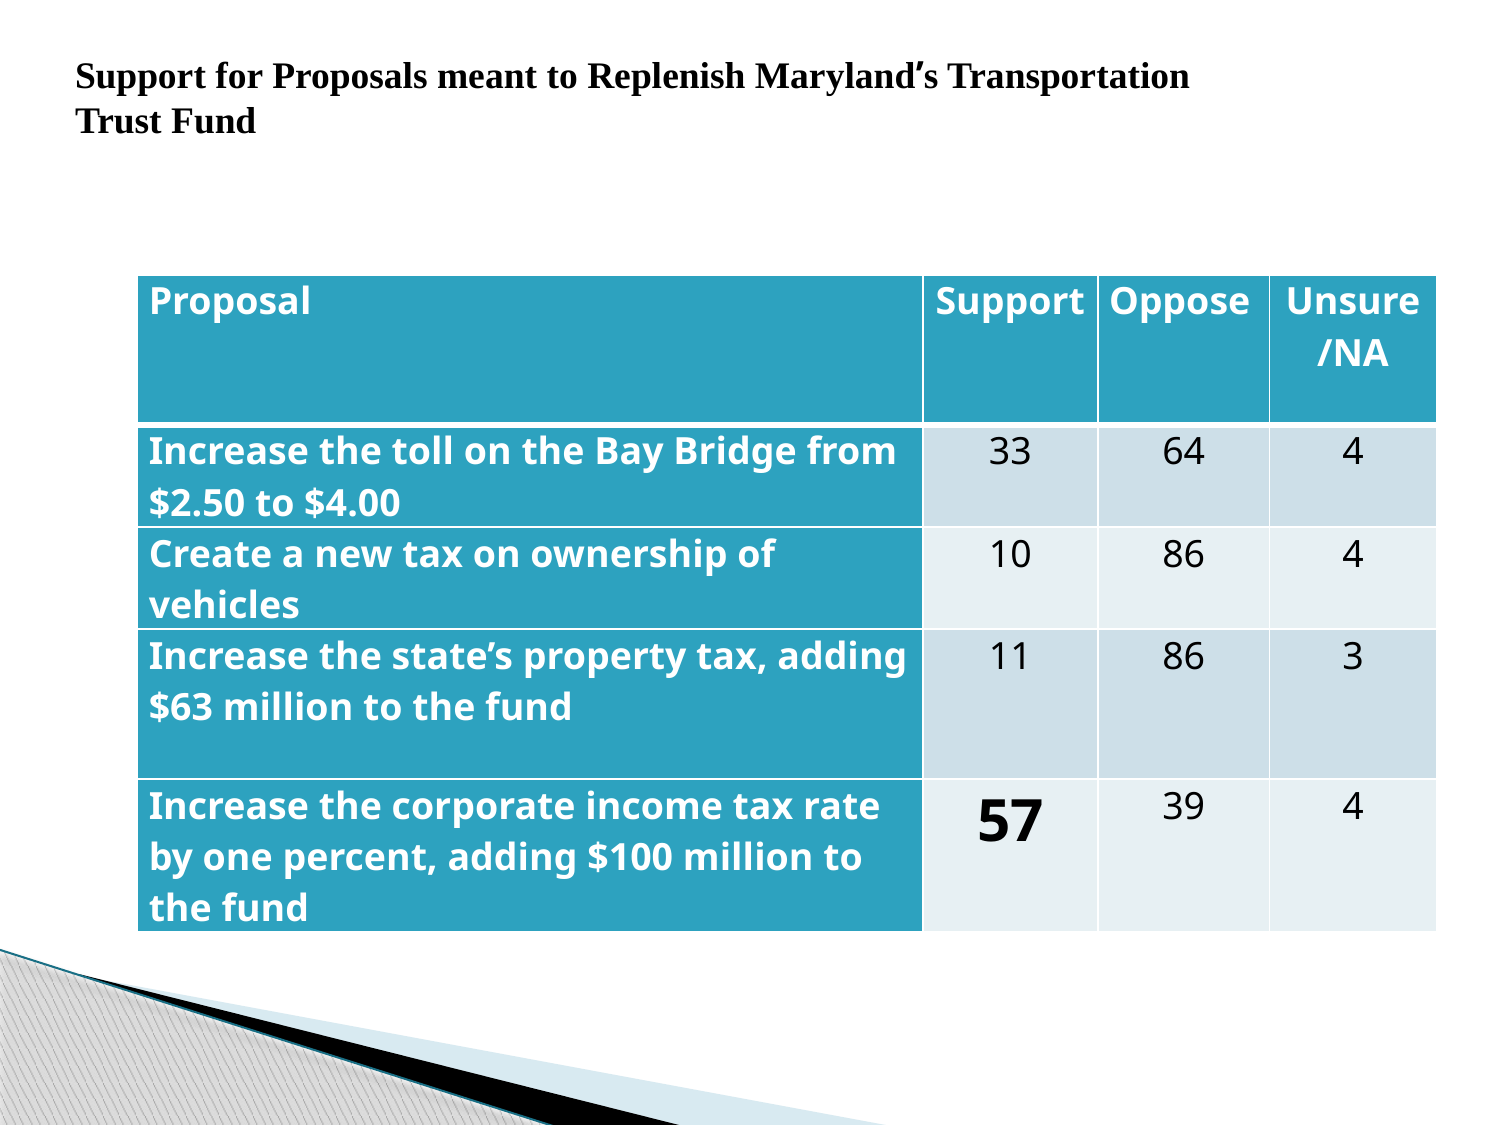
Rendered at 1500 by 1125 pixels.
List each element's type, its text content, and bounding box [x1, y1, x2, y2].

table_cell 4 [1270, 780, 1436, 931]
table_cell 39 [1099, 780, 1269, 931]
table_header Support [924, 276, 1097, 422]
table_cell 33 [924, 428, 1097, 526]
table_cell 11 [924, 630, 1097, 778]
table_cell Increase the state’s property tax, adding $63 million to the fund [138, 630, 922, 778]
table_cell 64 [1099, 428, 1269, 526]
table_cell 86 [1099, 630, 1269, 778]
table_header Unsure/NA [1270, 276, 1436, 422]
table_cell 86 [1099, 528, 1269, 628]
table_cell 57 [924, 780, 1097, 931]
table_cell 4 [1270, 528, 1436, 628]
table_header Proposal [138, 276, 922, 422]
table_header Oppose [1099, 276, 1269, 422]
table_cell Increase the corporate income tax rate by one percent, adding $100 million to the fund [138, 780, 922, 931]
table_cell 4 [1270, 428, 1436, 526]
text_box Support for Proposals meant to Replenish Maryland’s Transportation Trust Fund [75, 50, 1238, 211]
table_cell 3 [1270, 630, 1436, 778]
table_cell Increase the toll on the Bay Bridge from $2.50 to $4.00 [138, 428, 922, 526]
table_cell 10 [924, 528, 1097, 628]
table_cell Create a new tax on ownership of vehicles [138, 528, 922, 628]
